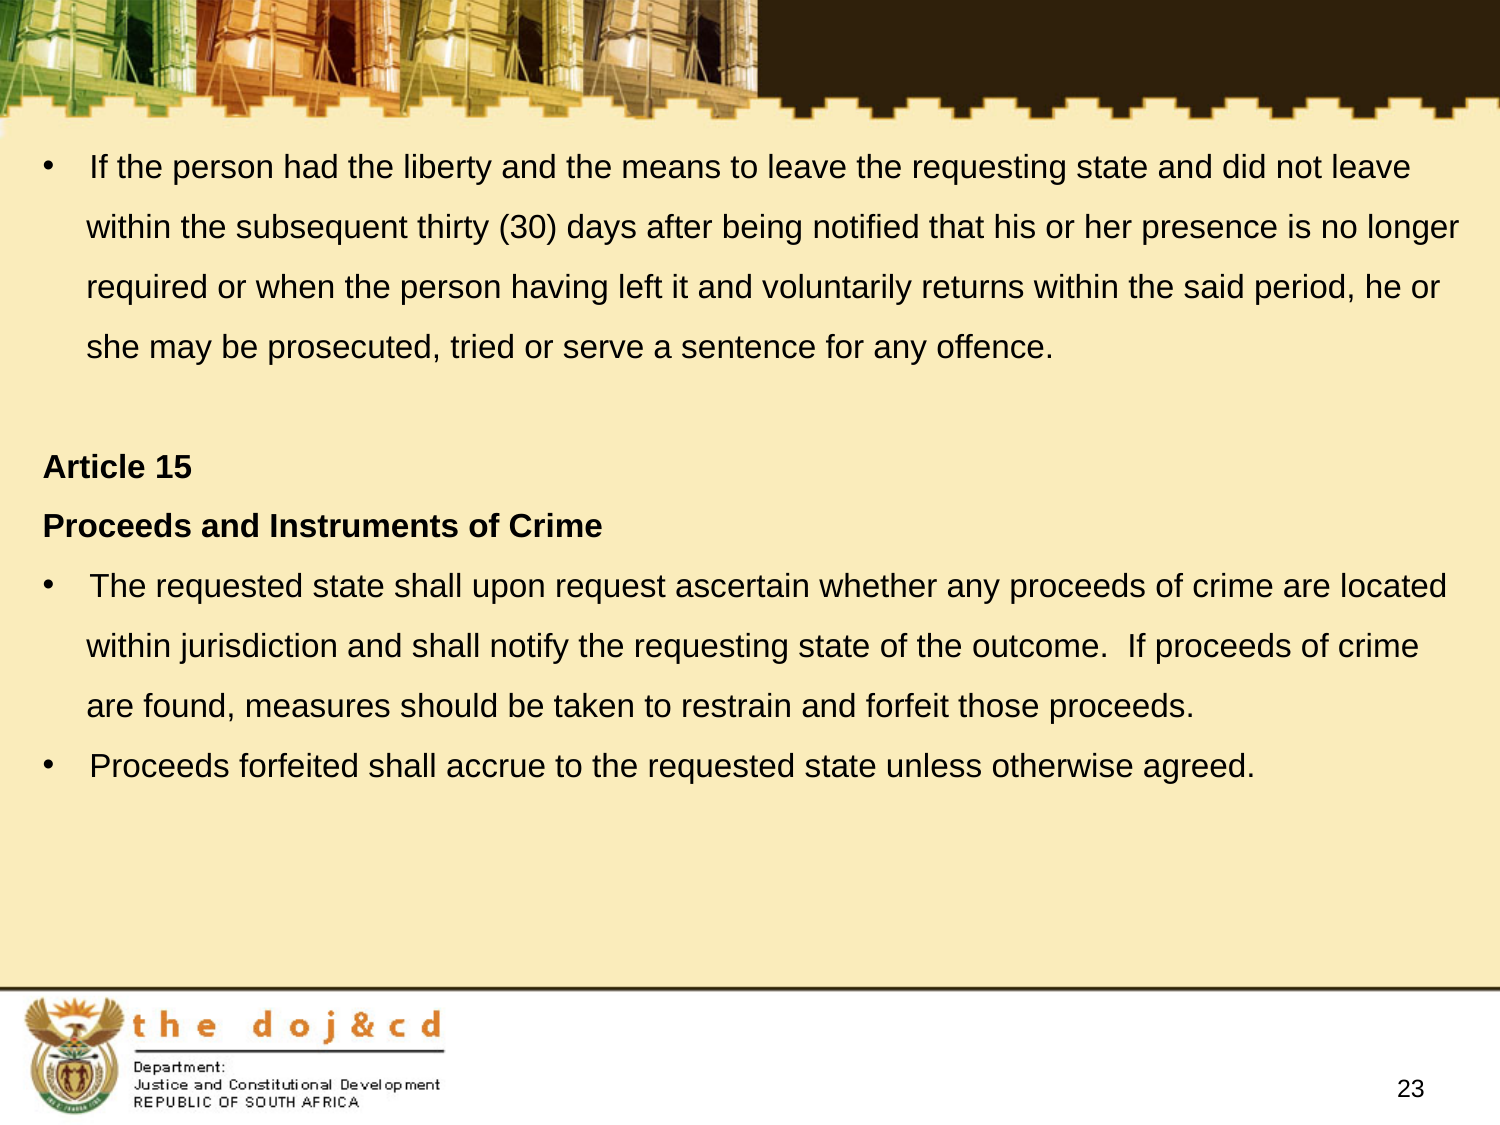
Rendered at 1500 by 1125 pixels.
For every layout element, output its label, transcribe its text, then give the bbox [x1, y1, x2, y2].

text_box [370, 1033, 938, 1112]
picture [0, 0, 1500, 1125]
text_box 23 [1299, 1042, 1425, 1103]
text_box If the person had the liberty and the means to leave the requesting state and did not leave within the subsequent thirty (30) days after being notified that his or her presence is no longer required or when the person having left it and voluntarily returns within the said period, he or she may be prosecuted, tried or serve a sentence for any offence. Article 15 Proceeds and Instruments of Crime The requested state shall upon request ascertain whether any proceeds of crime are located within jurisdiction and shall notify the requesting state of the outcome. If proceeds of crime are found, measures should be taken to restrain and forfeit those proceeds. Proceeds forfeited shall accrue to the requested state unless otherwise agreed. [0, 78, 1458, 946]
